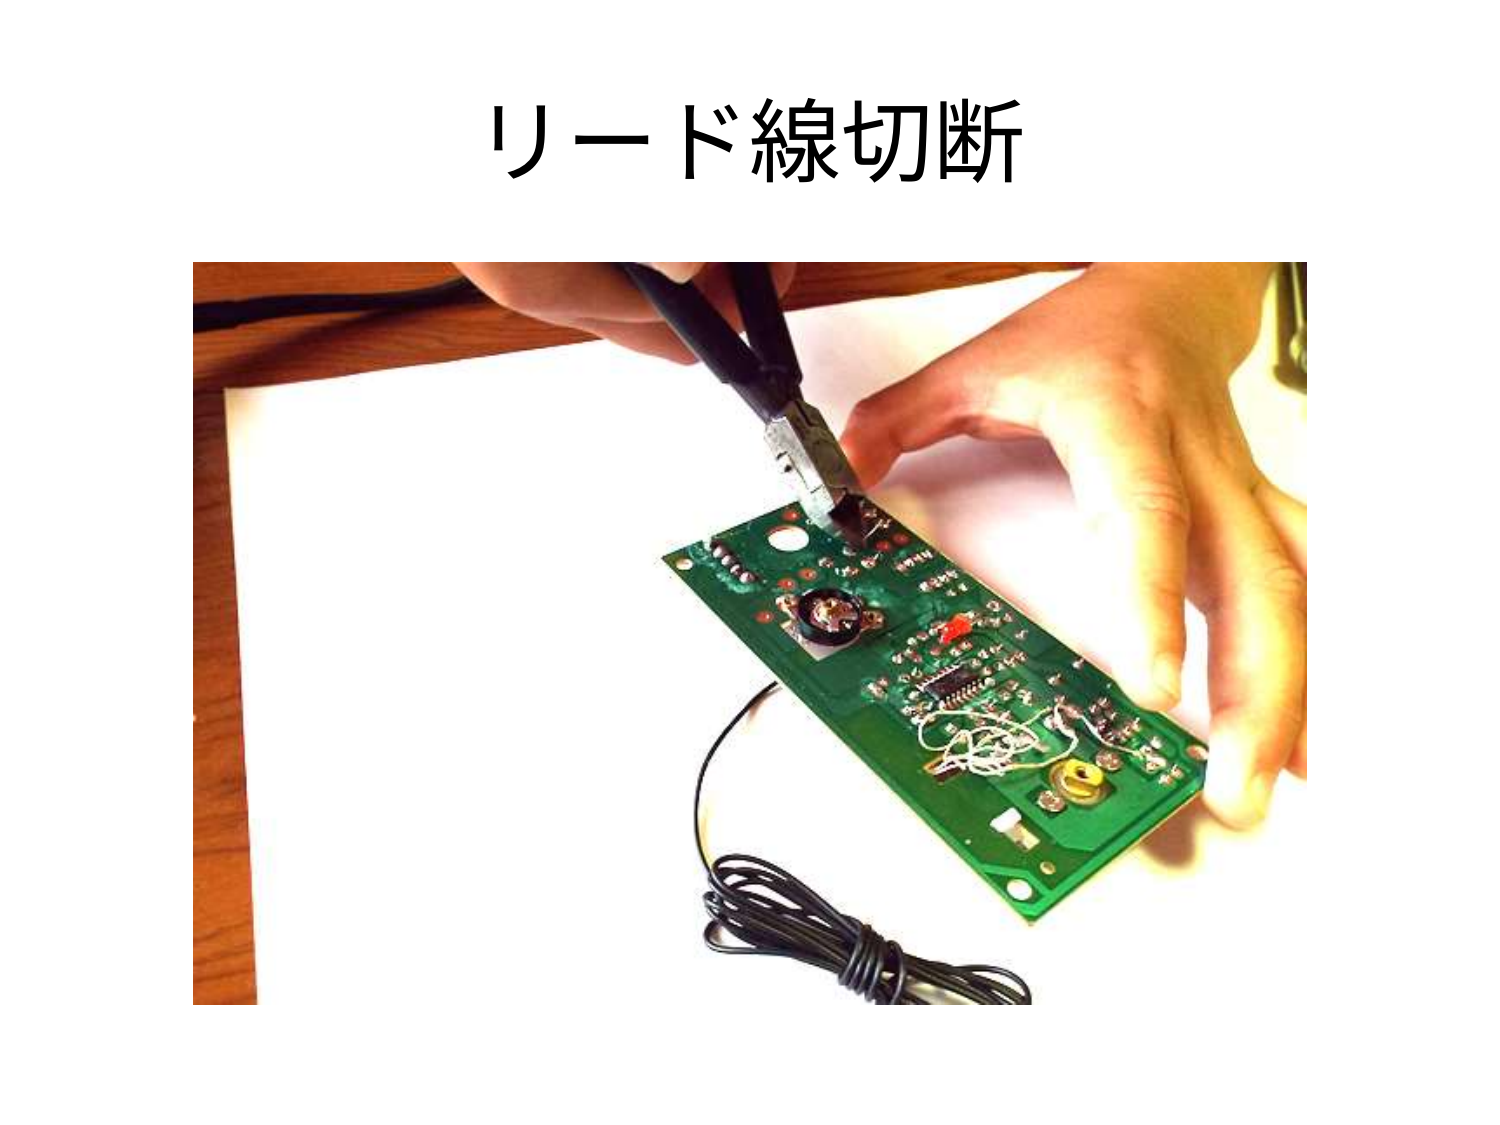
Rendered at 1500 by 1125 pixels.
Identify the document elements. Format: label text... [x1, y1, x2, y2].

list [193, 262, 1307, 1006]
title リード線切断 [75, 45, 1425, 233]
